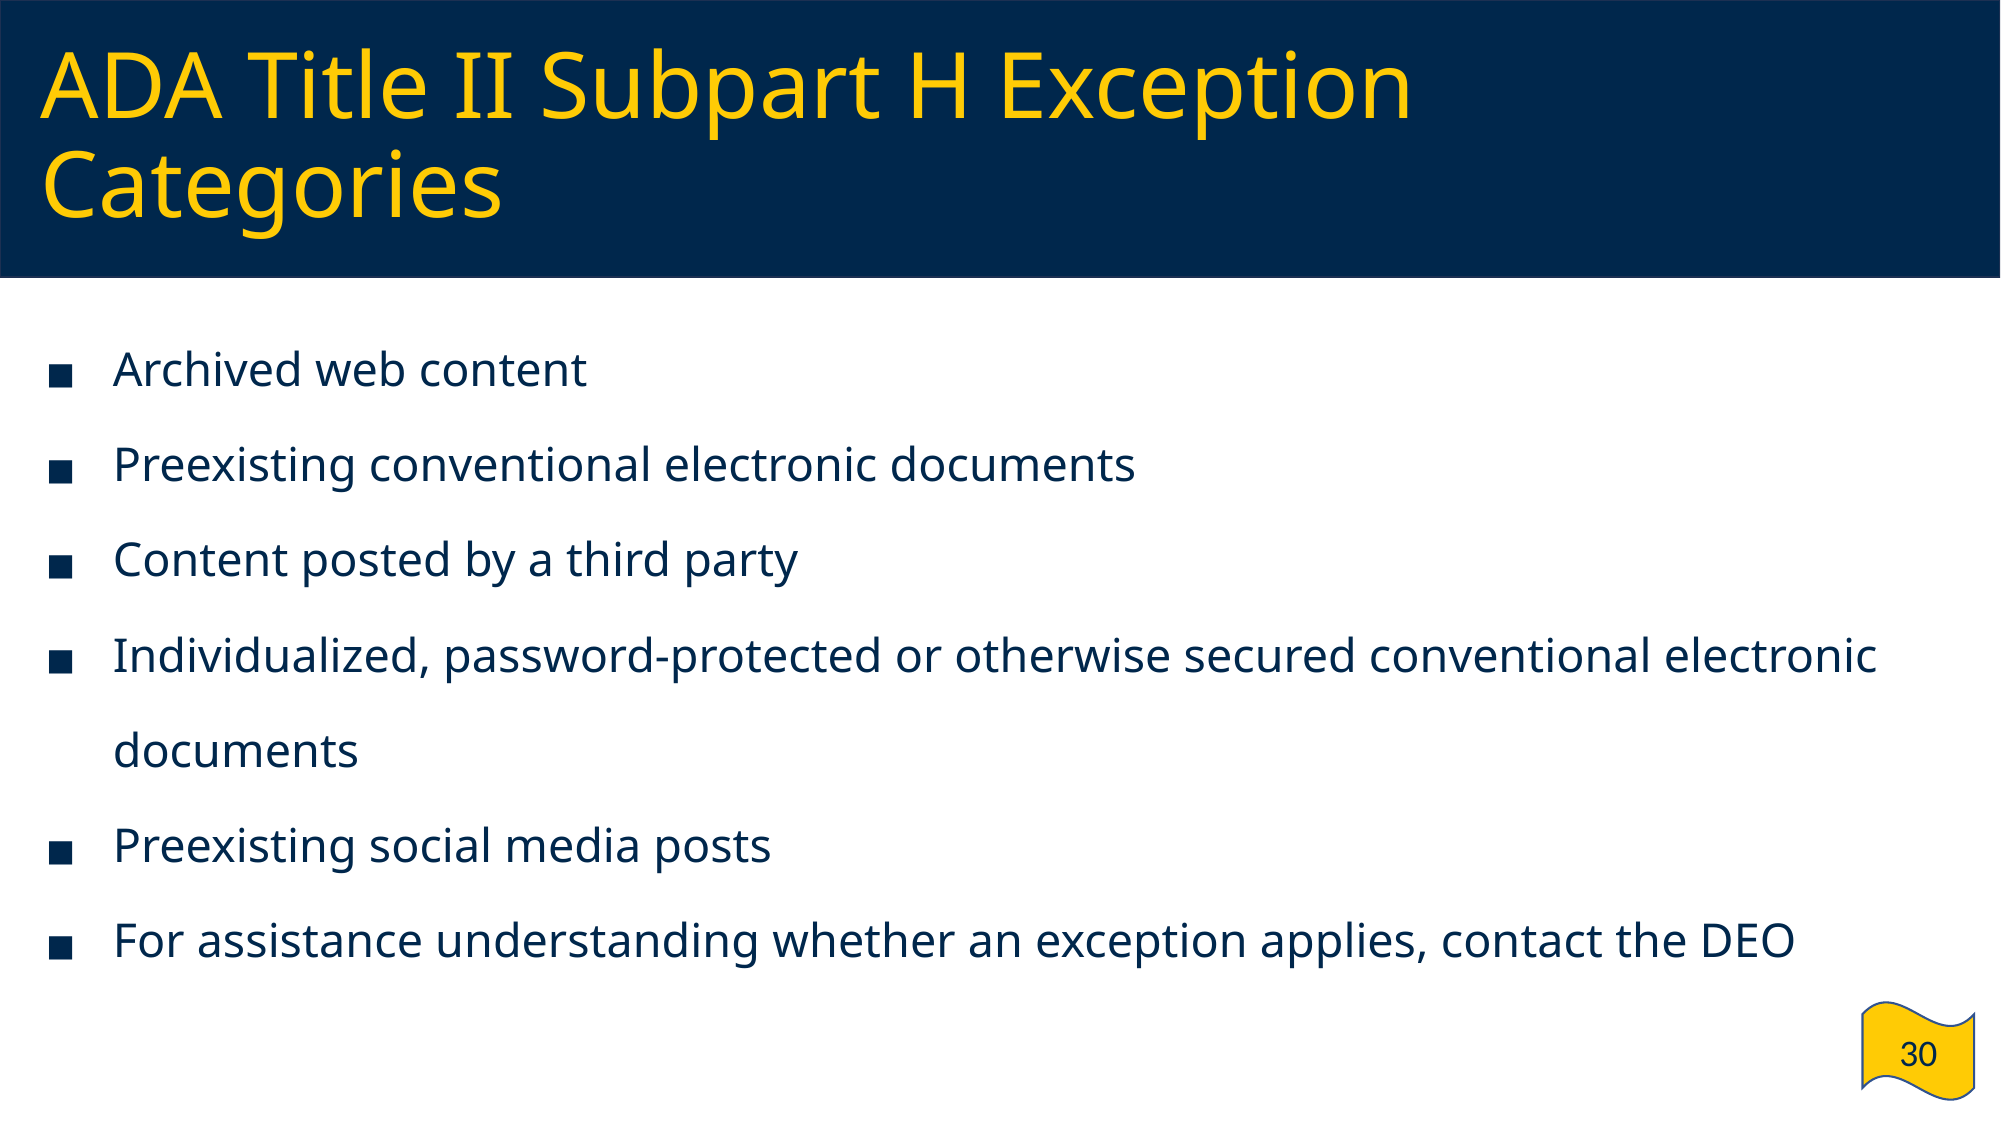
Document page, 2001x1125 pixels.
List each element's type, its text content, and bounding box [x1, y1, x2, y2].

title ADA Title II Subpart H Exception Categories [25, 29, 1557, 248]
list Archived web content Preexisting conventional electronic documents Content posted by a third party Individualized, password-protected or otherwise secured conventional electronic documents Preexisting social media posts For assistance understanding whether an exception applies, contact the DEO [21, 292, 1977, 978]
